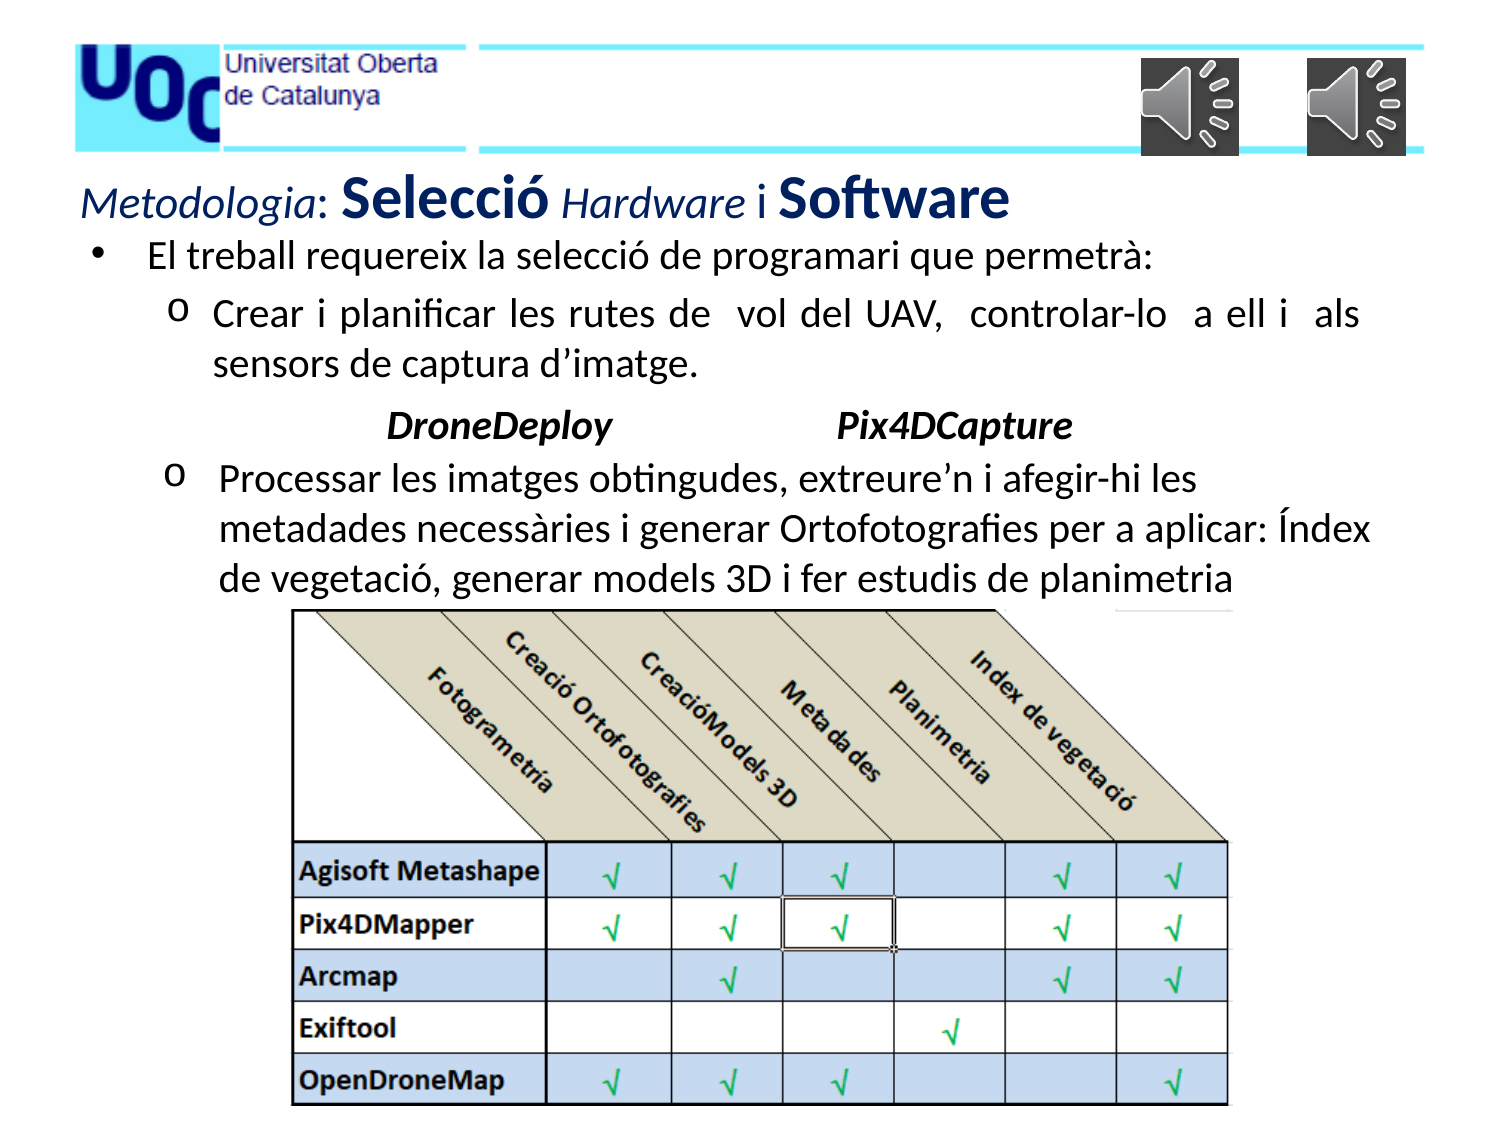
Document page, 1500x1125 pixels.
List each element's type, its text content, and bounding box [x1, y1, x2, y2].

picture [290, 609, 1233, 1107]
list El treball requereix la selecció de programari que permetrà: Crear i planificar les rutes de vol del UAV, controlar-lo a ell i als sensors de captura d’imatge. [75, 219, 1376, 528]
text_box DroneDeploy Pix4DCapture [371, 390, 1140, 443]
text_box Metodologia: Selecció Hardware i Software [64, 149, 1164, 239]
picture [70, 40, 1448, 173]
text_box Processar les imatges obtingudes, extreure’n i afegir-hi les metadades necessàries i generar Ortofotografies per a aplicar: Índex de vegetació, generar models 3D i fer estudis de planimetria [147, 443, 1388, 608]
